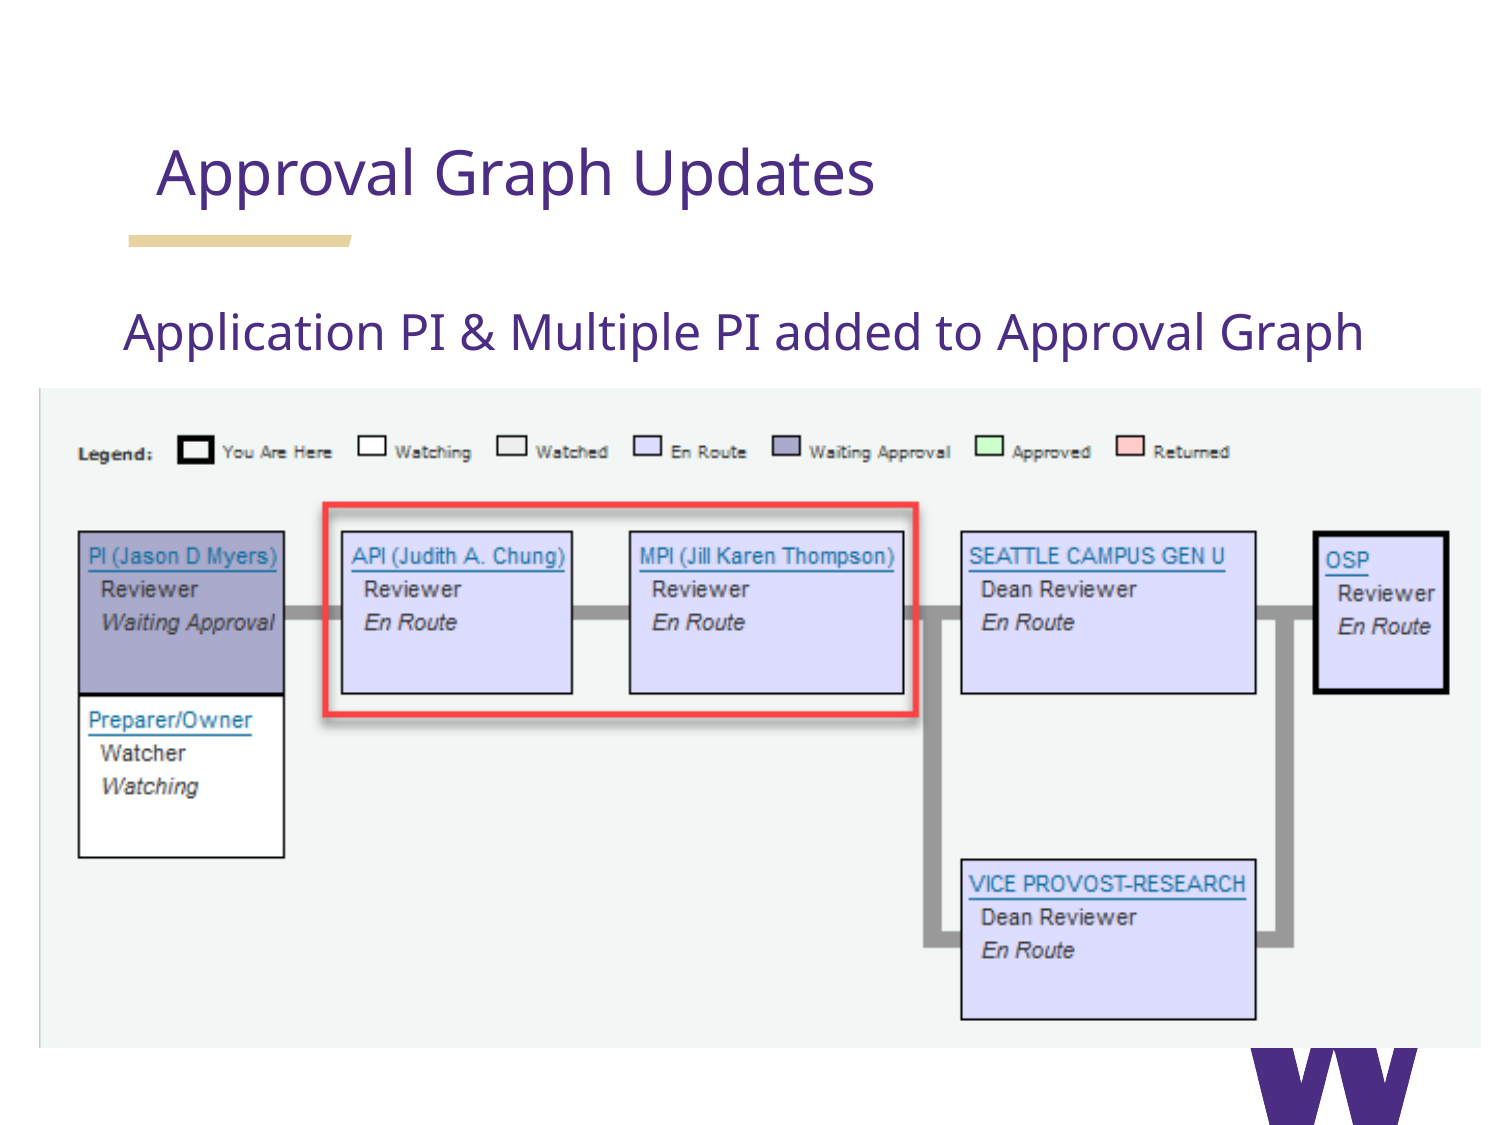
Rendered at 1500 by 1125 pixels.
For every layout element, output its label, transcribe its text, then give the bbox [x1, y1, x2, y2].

list Application PI & Multiple PI added to Approval Graph [108, 284, 1453, 386]
picture [39, 388, 1482, 1125]
picture [128, 235, 352, 247]
list Approval Graph Updates [110, 60, 1453, 224]
